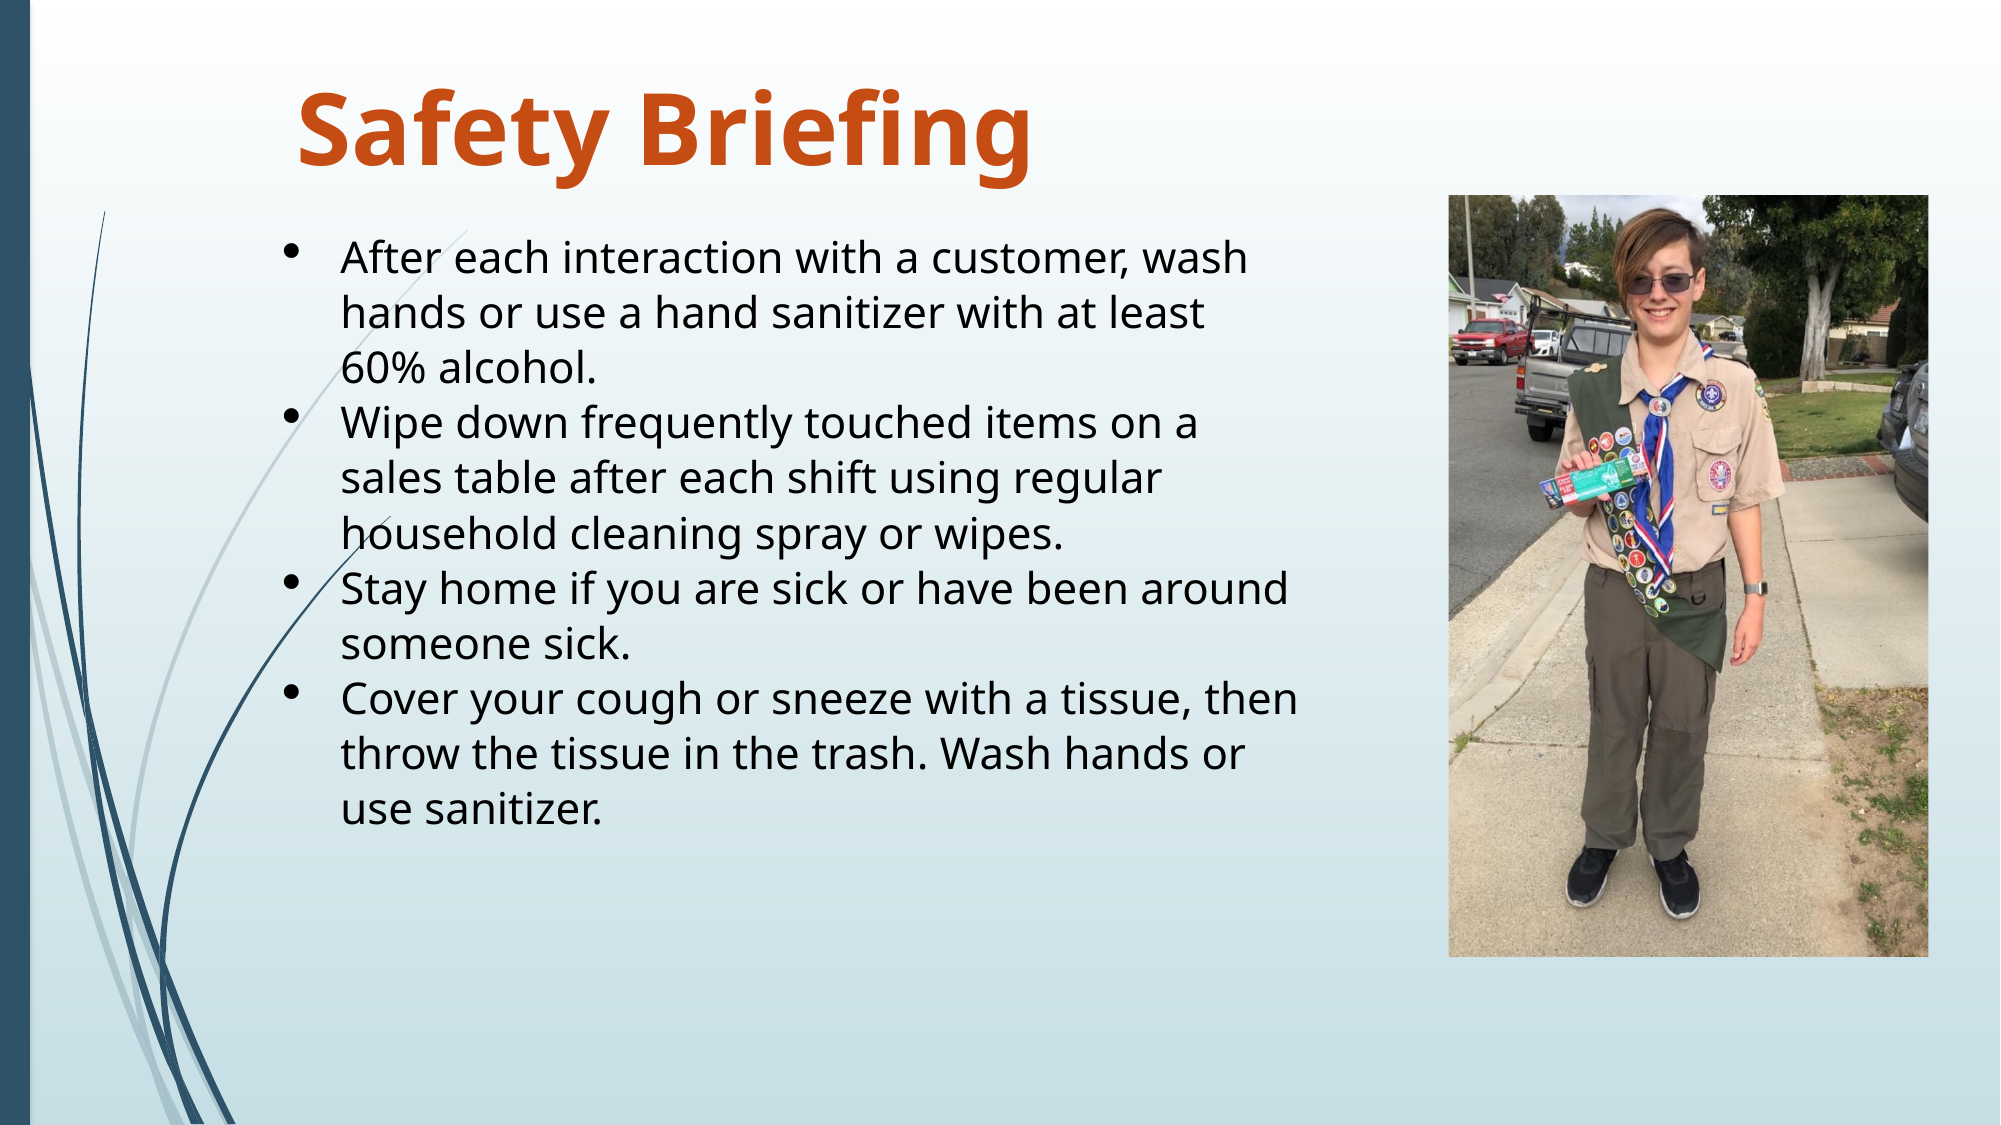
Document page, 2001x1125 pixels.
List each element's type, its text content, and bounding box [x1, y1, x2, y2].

picture [1448, 195, 1929, 957]
title Safety Briefing [281, 58, 1278, 201]
text_box After each interaction with a customer, wash hands or use a hand sanitizer with at least 60% alcohol. Wipe down frequently touched items on a sales table after each shift using regular household cleaning spray or wipes. Stay home if you are sick or have been around someone sick. Cover your cough or sneeze with a tissue, then throw the tissue in the trash. Wash hands or use sanitizer. [269, 219, 1316, 841]
